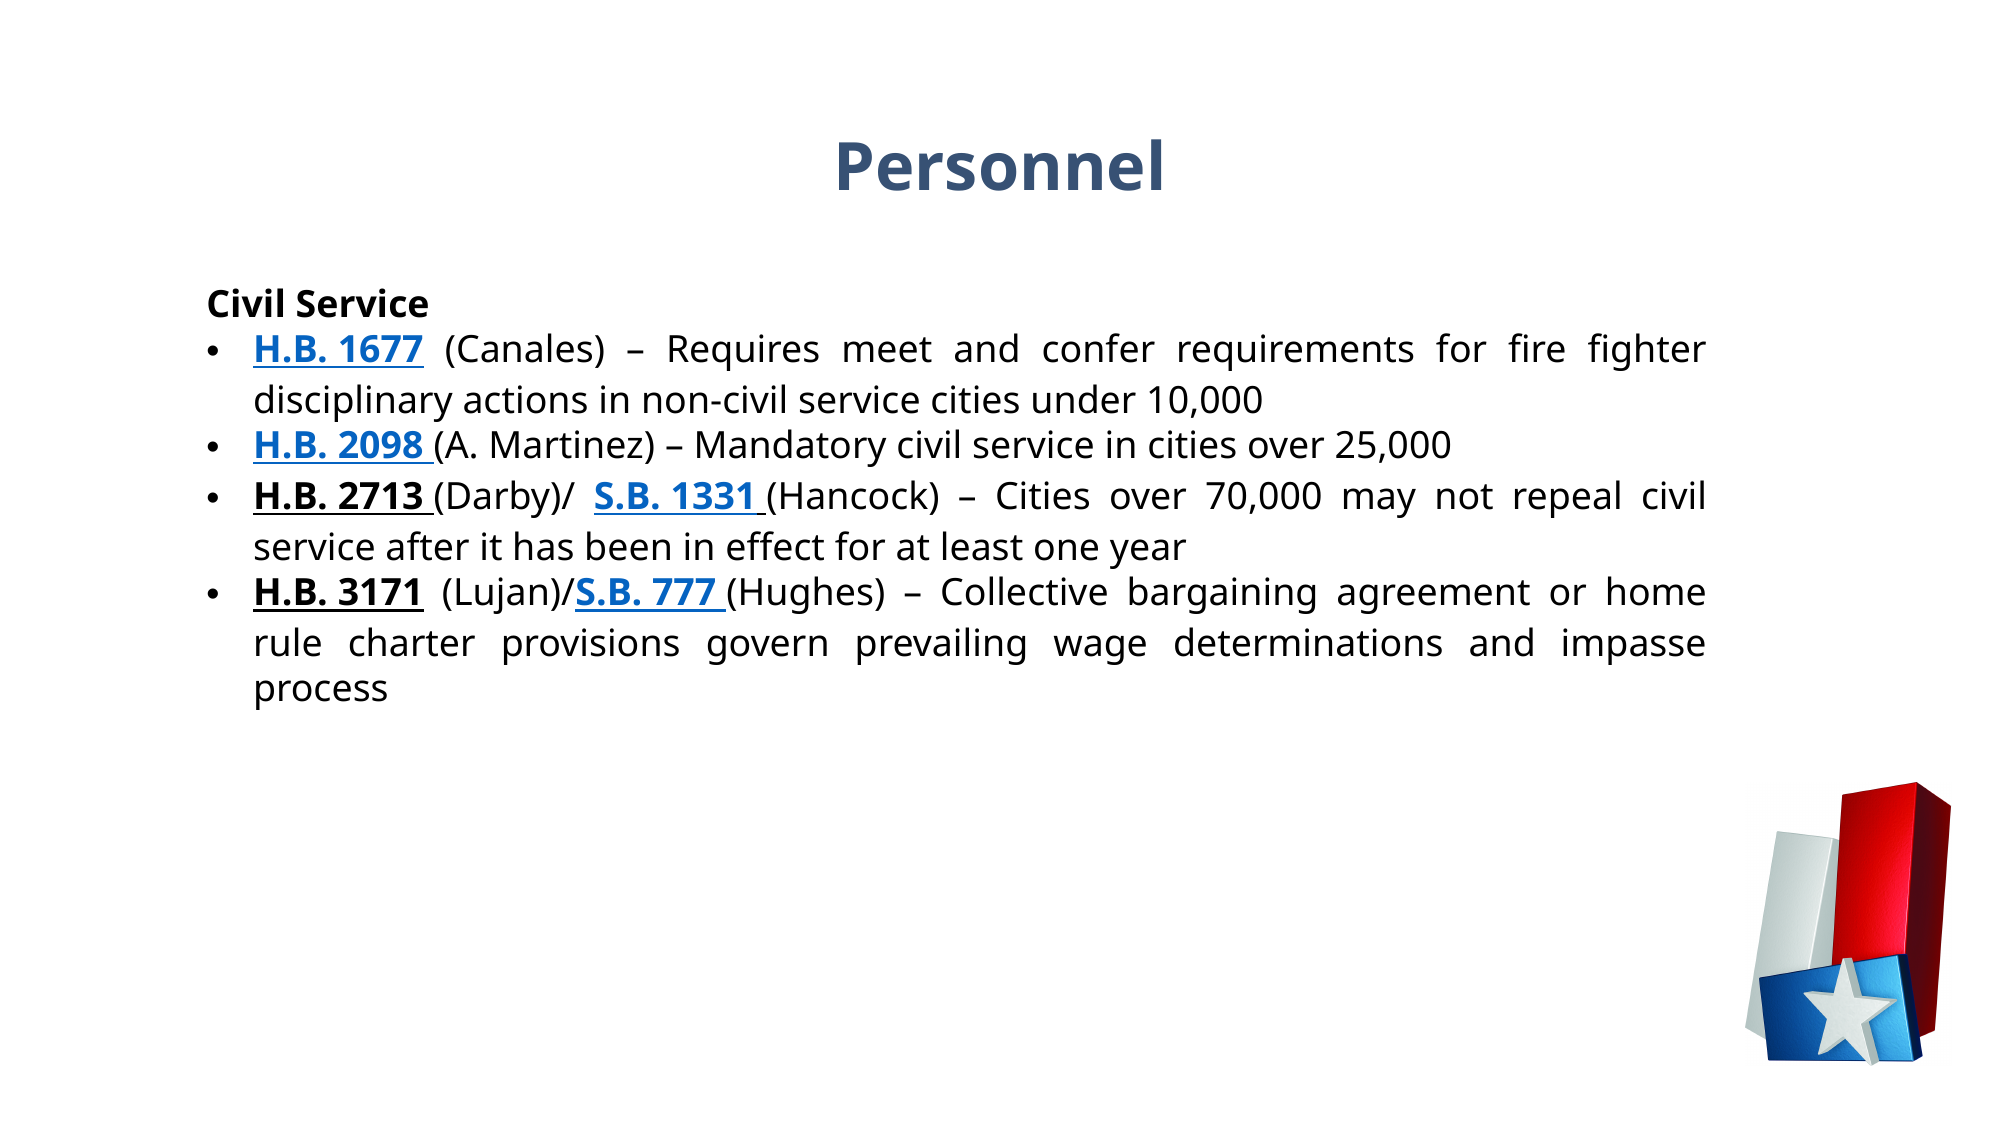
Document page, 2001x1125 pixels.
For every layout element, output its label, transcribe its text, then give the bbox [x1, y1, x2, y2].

title Personnel [137, 59, 1863, 278]
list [1745, 782, 1952, 1066]
text_box Civil Service H.B. 1677 (Canales) – Requires meet and confer requirements for fire fighter disciplinary actions in non-civil service cities under 10,000 H.B. 2098 (A. Martinez) – Mandatory civil service in cities over 25,000 H.B. 2713 (Darby)/ S.B. 1331 (Hancock) – Cities over 70,000 may not repeal civil service after it has been in effect for at least one year H.B. 3171 (Lujan)/S.B. 777 (Hughes) – Collective bargaining agreement or home rule charter provisions govern prevailing wage determinations and impasse process [191, 272, 1723, 717]
